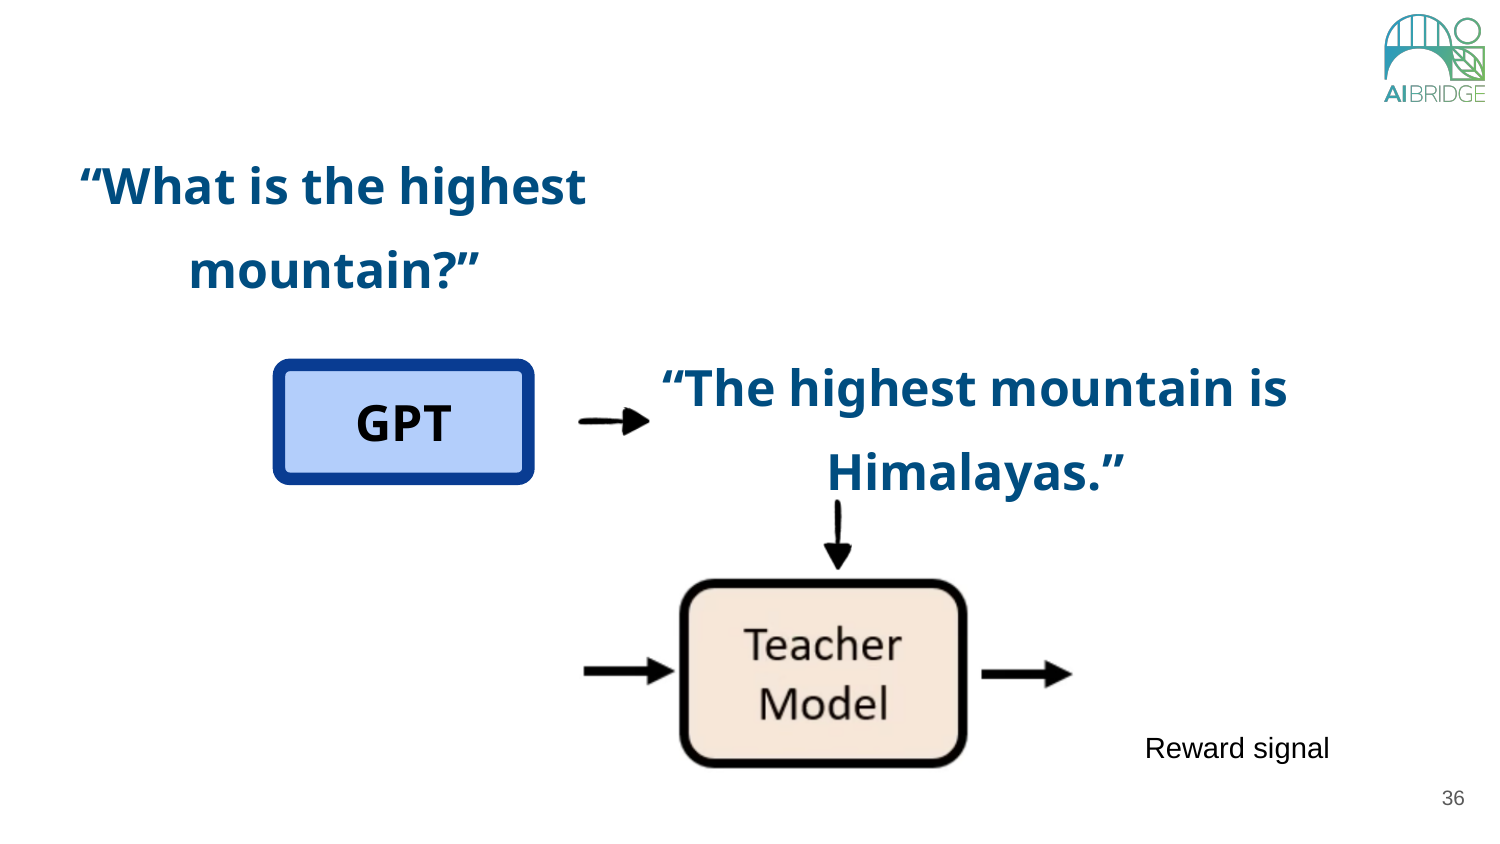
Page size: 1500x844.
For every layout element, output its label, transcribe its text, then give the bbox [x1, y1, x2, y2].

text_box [510, 299, 1363, 689]
text_box GPT [278, 364, 505, 479]
picture [575, 689, 1100, 825]
text_box “What is the highest mountain?” [0, 122, 668, 307]
slide_number 36 [1389, 764, 1480, 830]
picture [1384, 13, 1485, 102]
text_box Reward signal [1130, 722, 1345, 773]
